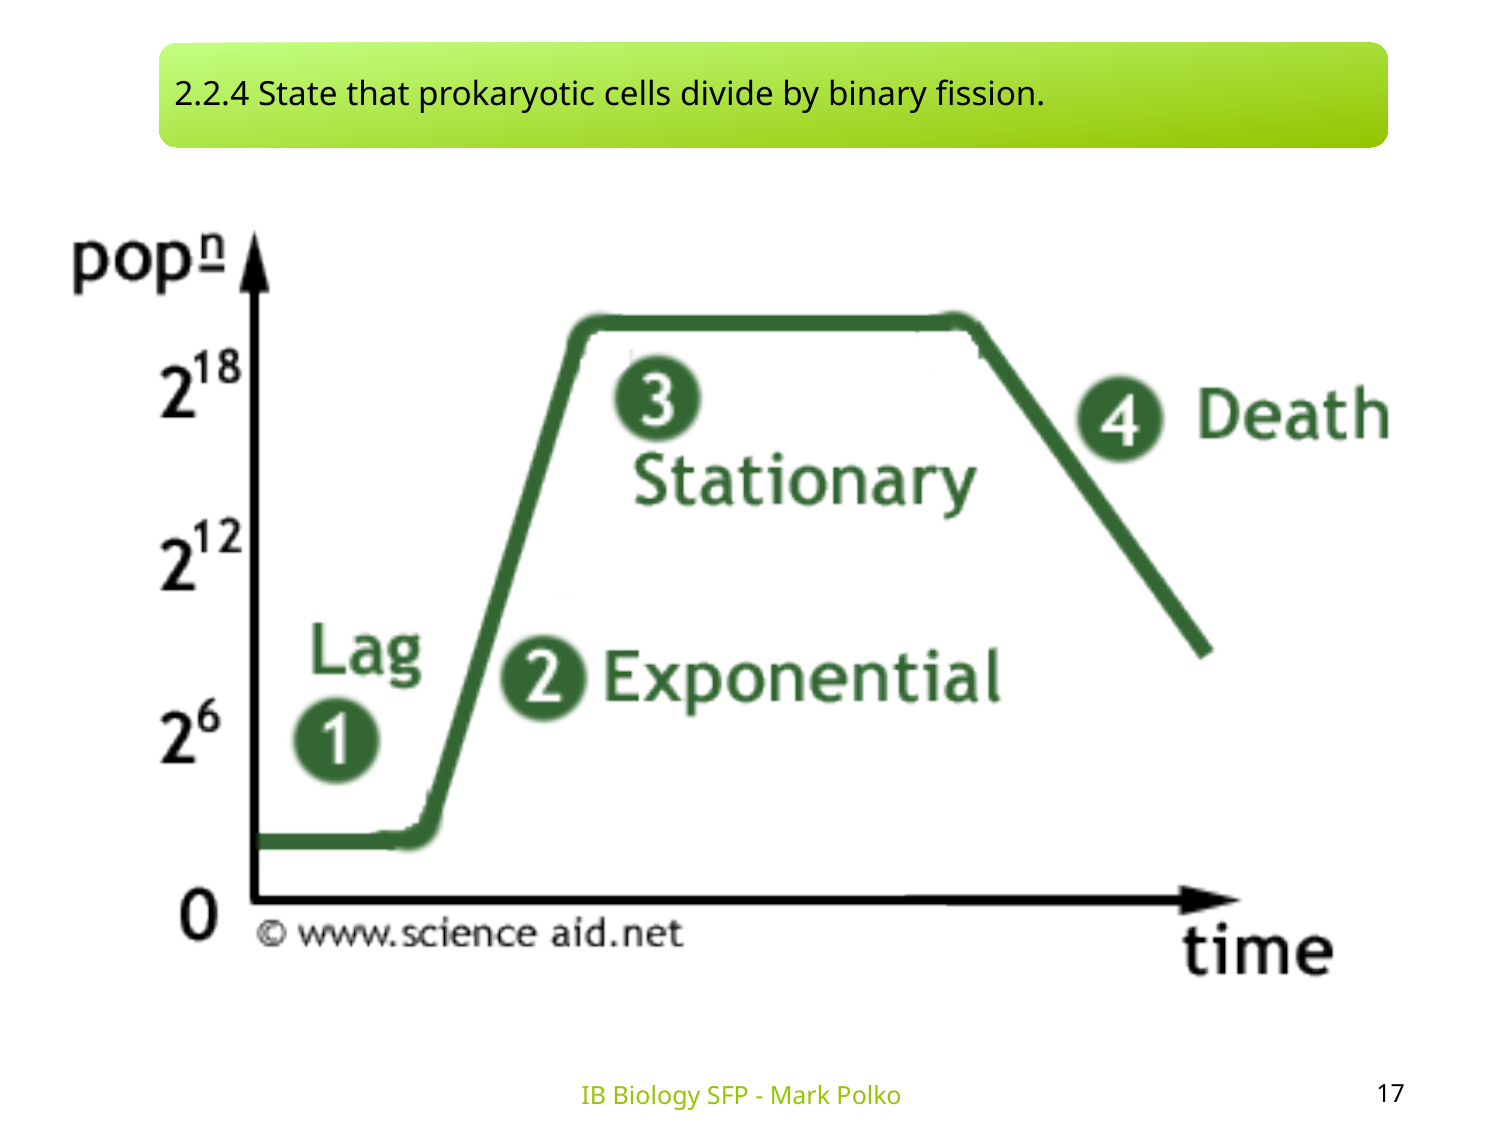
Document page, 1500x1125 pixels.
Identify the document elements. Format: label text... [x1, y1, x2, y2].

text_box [159, 42, 1389, 148]
picture [64, 219, 1408, 1000]
footer IB Biology SFP - Mark Polko [454, 1065, 1030, 1125]
slide_number 17 [1281, 1064, 1500, 1125]
